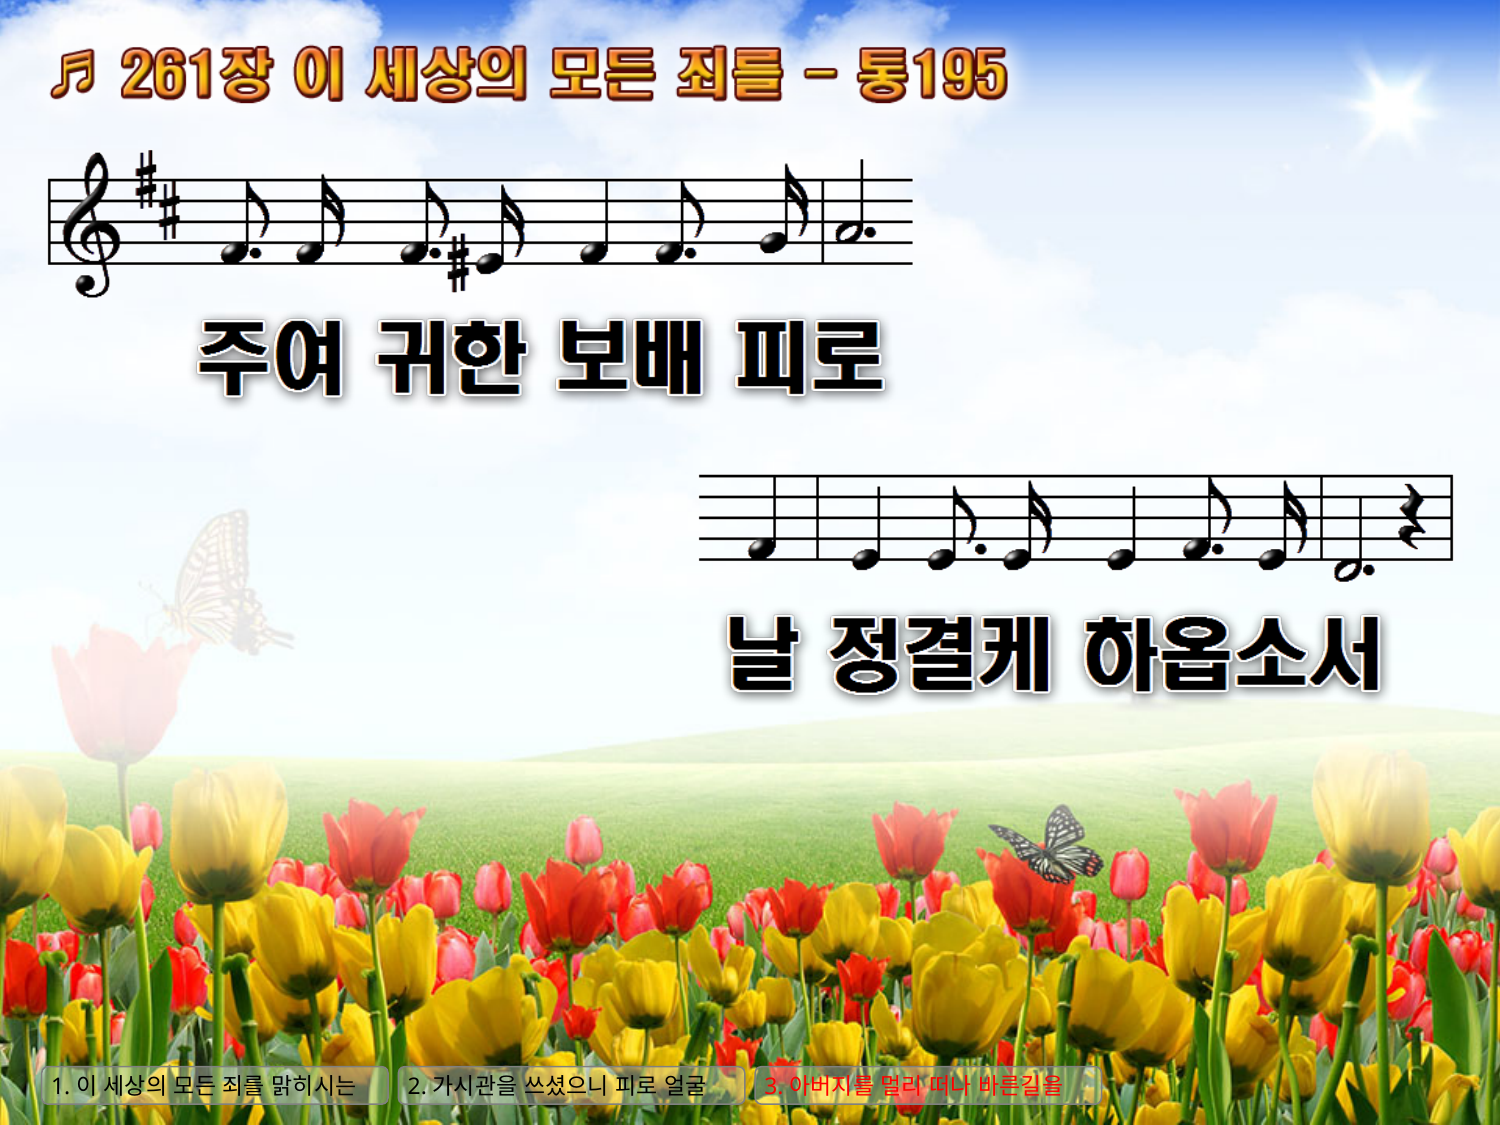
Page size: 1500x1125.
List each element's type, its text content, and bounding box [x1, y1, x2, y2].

text_box 3.아버지를 멀리 떠나 바른길을 [755, 1066, 1102, 1105]
picture [0, 0, 1500, 1125]
text_box 2.가시관을 쓰셨으니 피로 얼굴 [398, 1066, 745, 1105]
text_box 1.이 세상의 모든 죄를 맑히시는 [41, 1066, 389, 1105]
